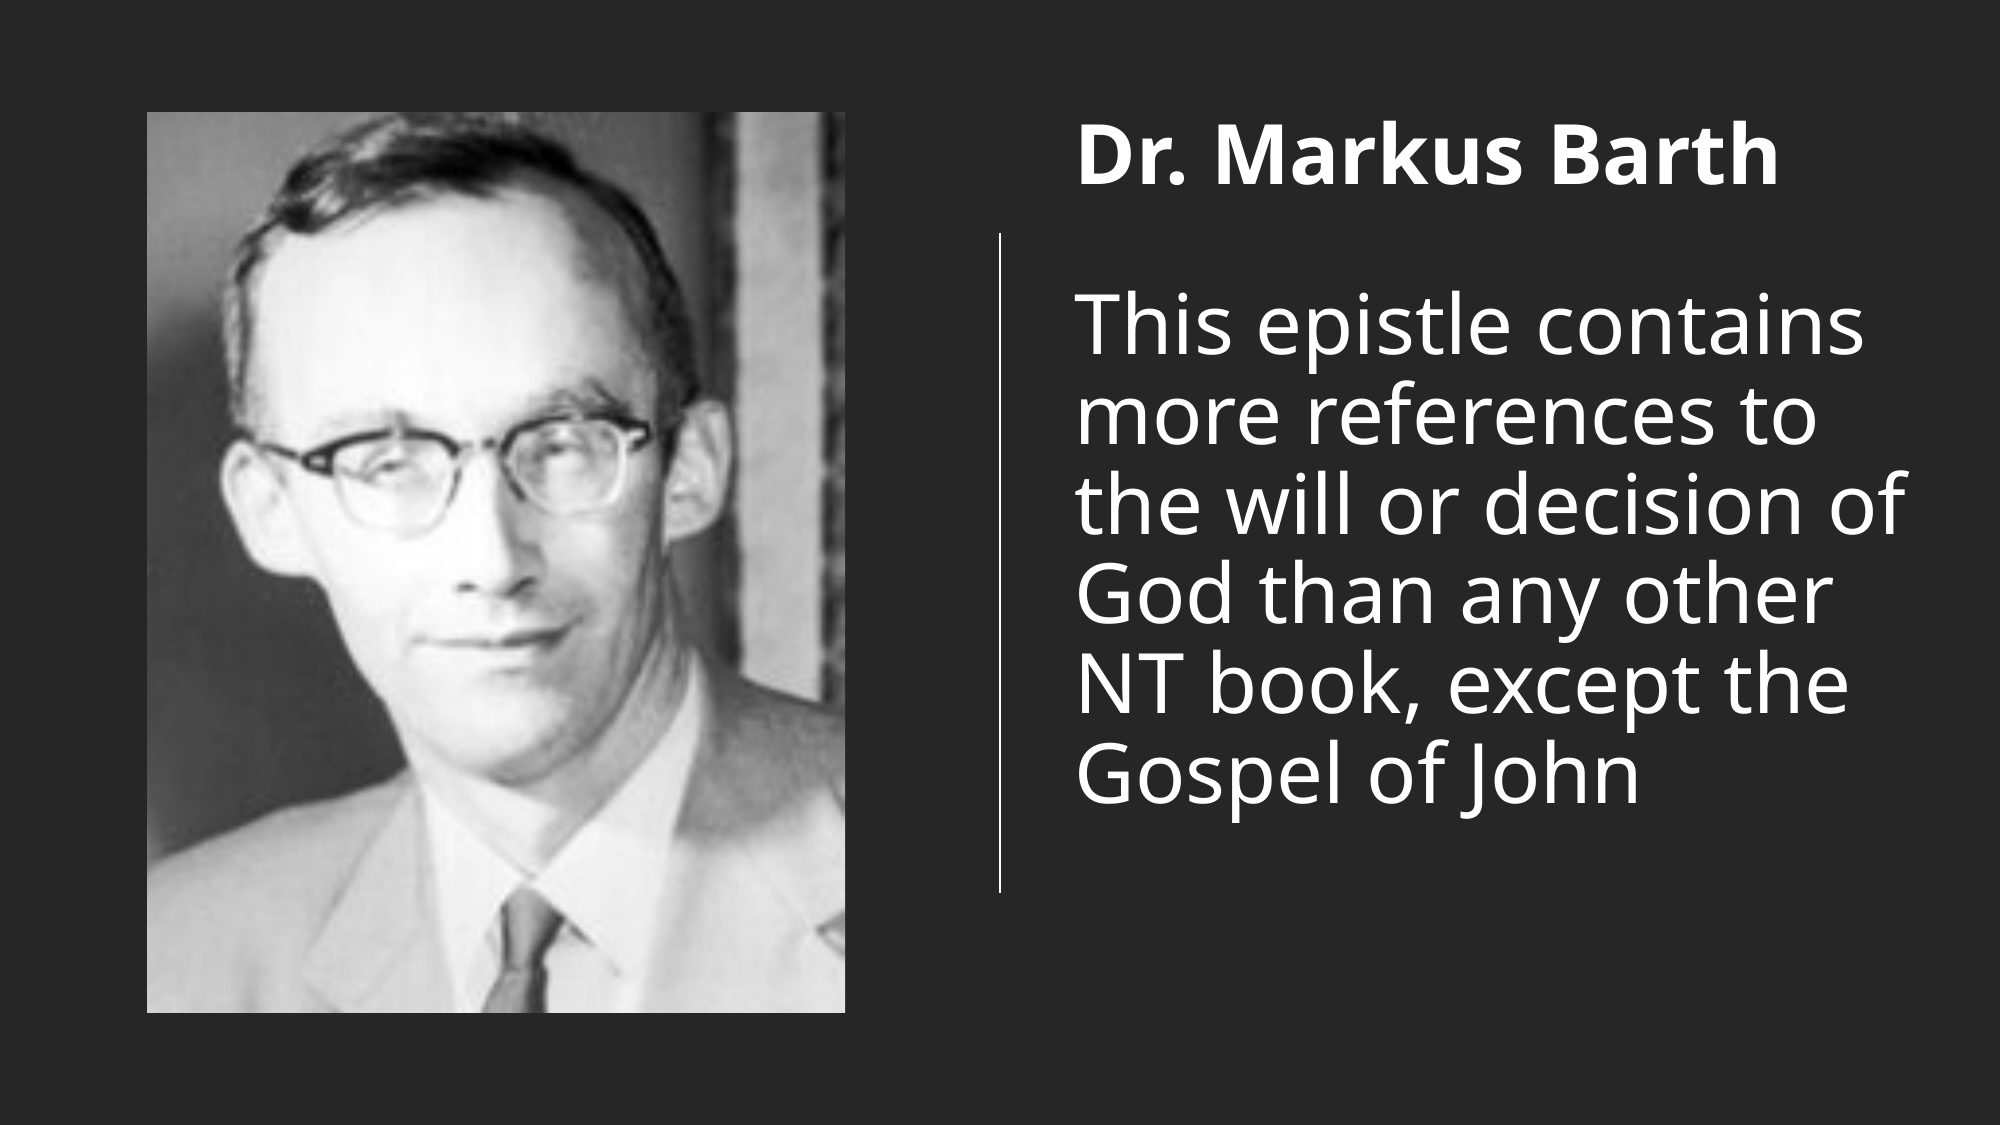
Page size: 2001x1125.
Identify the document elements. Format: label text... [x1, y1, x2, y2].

title Dr. Markus Barth [999, 112, 2000, 275]
picture [147, 112, 846, 1013]
list This epistle contains more references to the will or decision of God than any other NT book, except the Gospel of John [999, 275, 2000, 1125]
